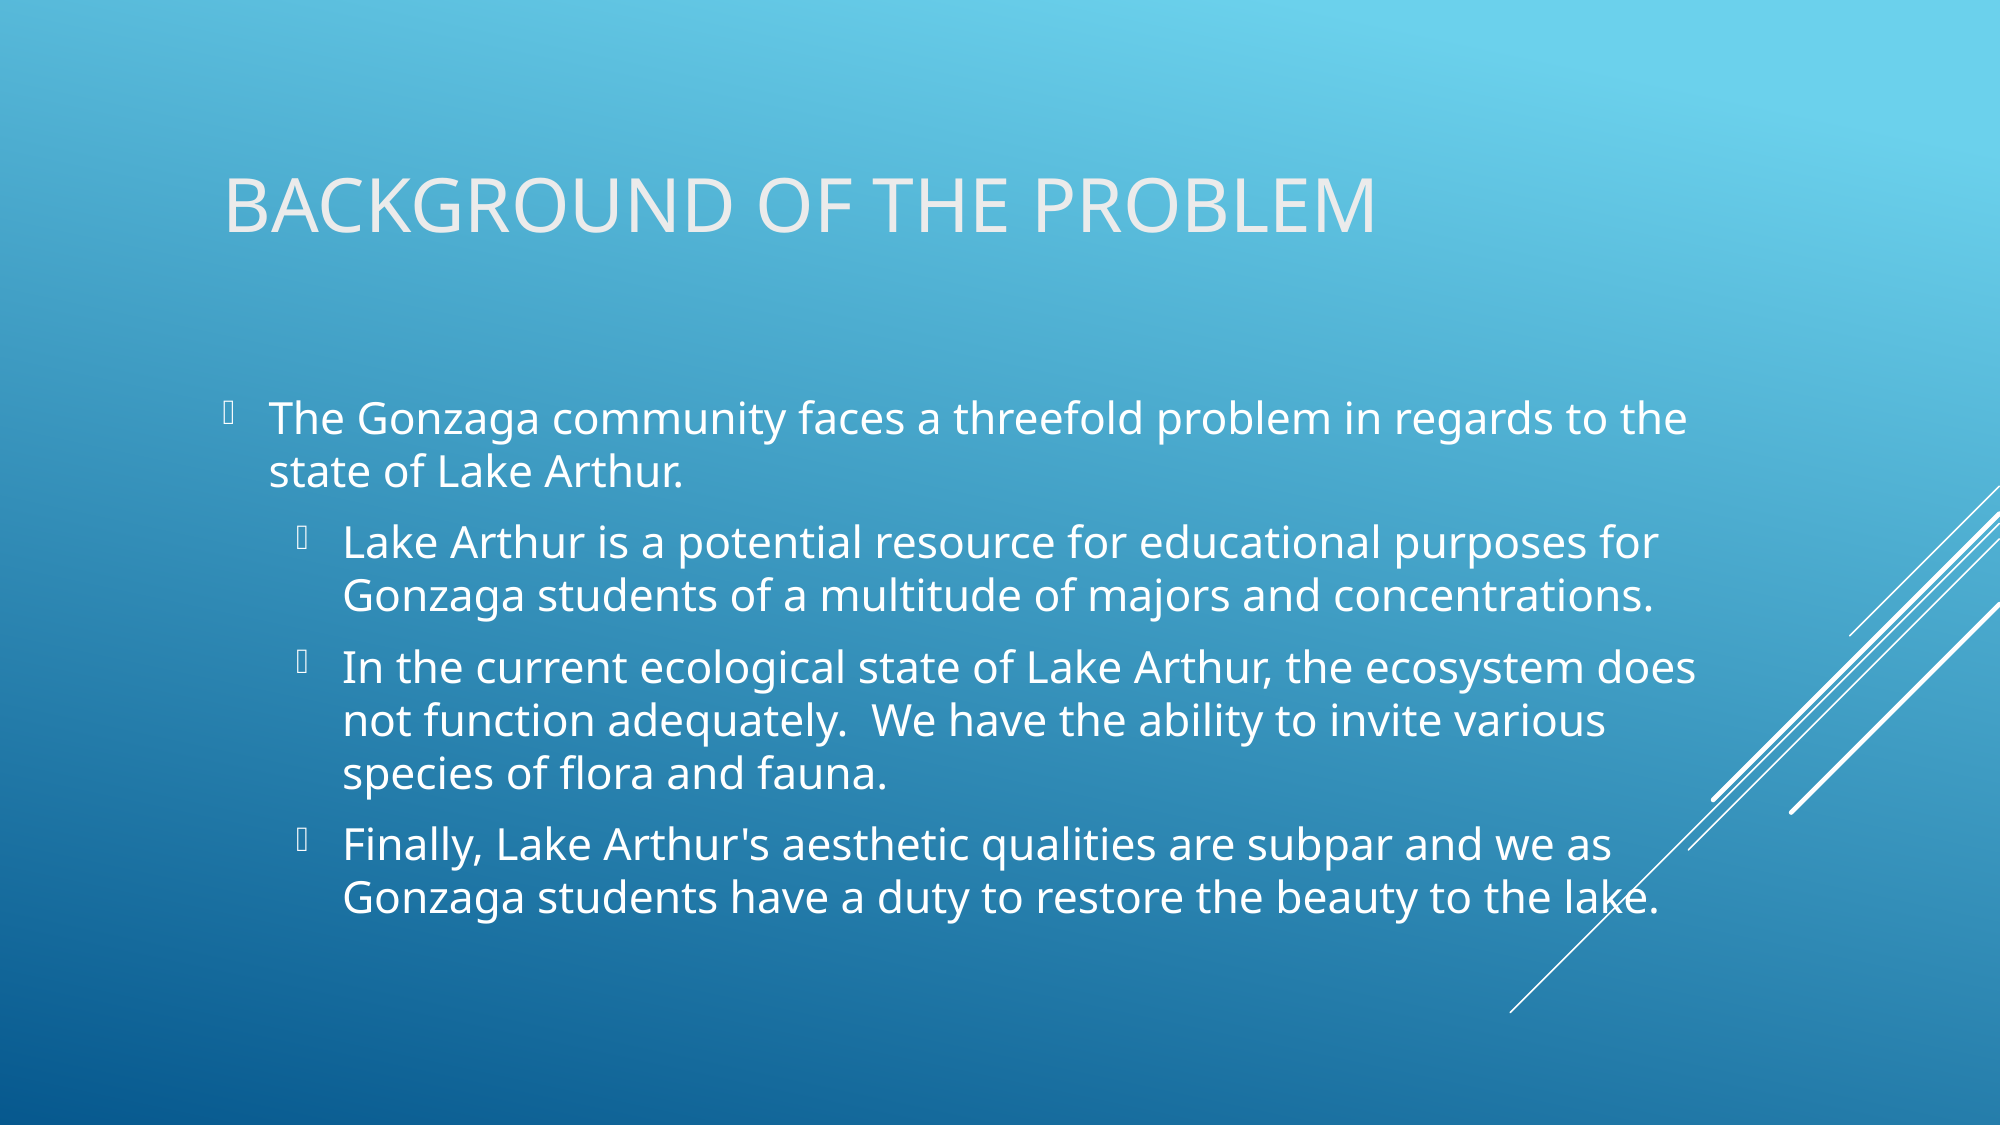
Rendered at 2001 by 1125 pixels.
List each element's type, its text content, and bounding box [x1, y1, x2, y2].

list The Gonzaga community faces a threefold problem in regards to the state of Lake Arthur. Lake Arthur is a potential resource for educational purposes for Gonzaga students of a multitude of majors and concentrations. In the current ecological state of Lake Arthur, the ecosystem does not function adequately. We have the ability to invite various species of flora and fauna. Finally, Lake Arthur's aesthetic qualities are subpar and we as Gonzaga students have a duty to restore the beauty to the lake. [207, 324, 1722, 986]
title Background of the Problem [207, 78, 1608, 324]
